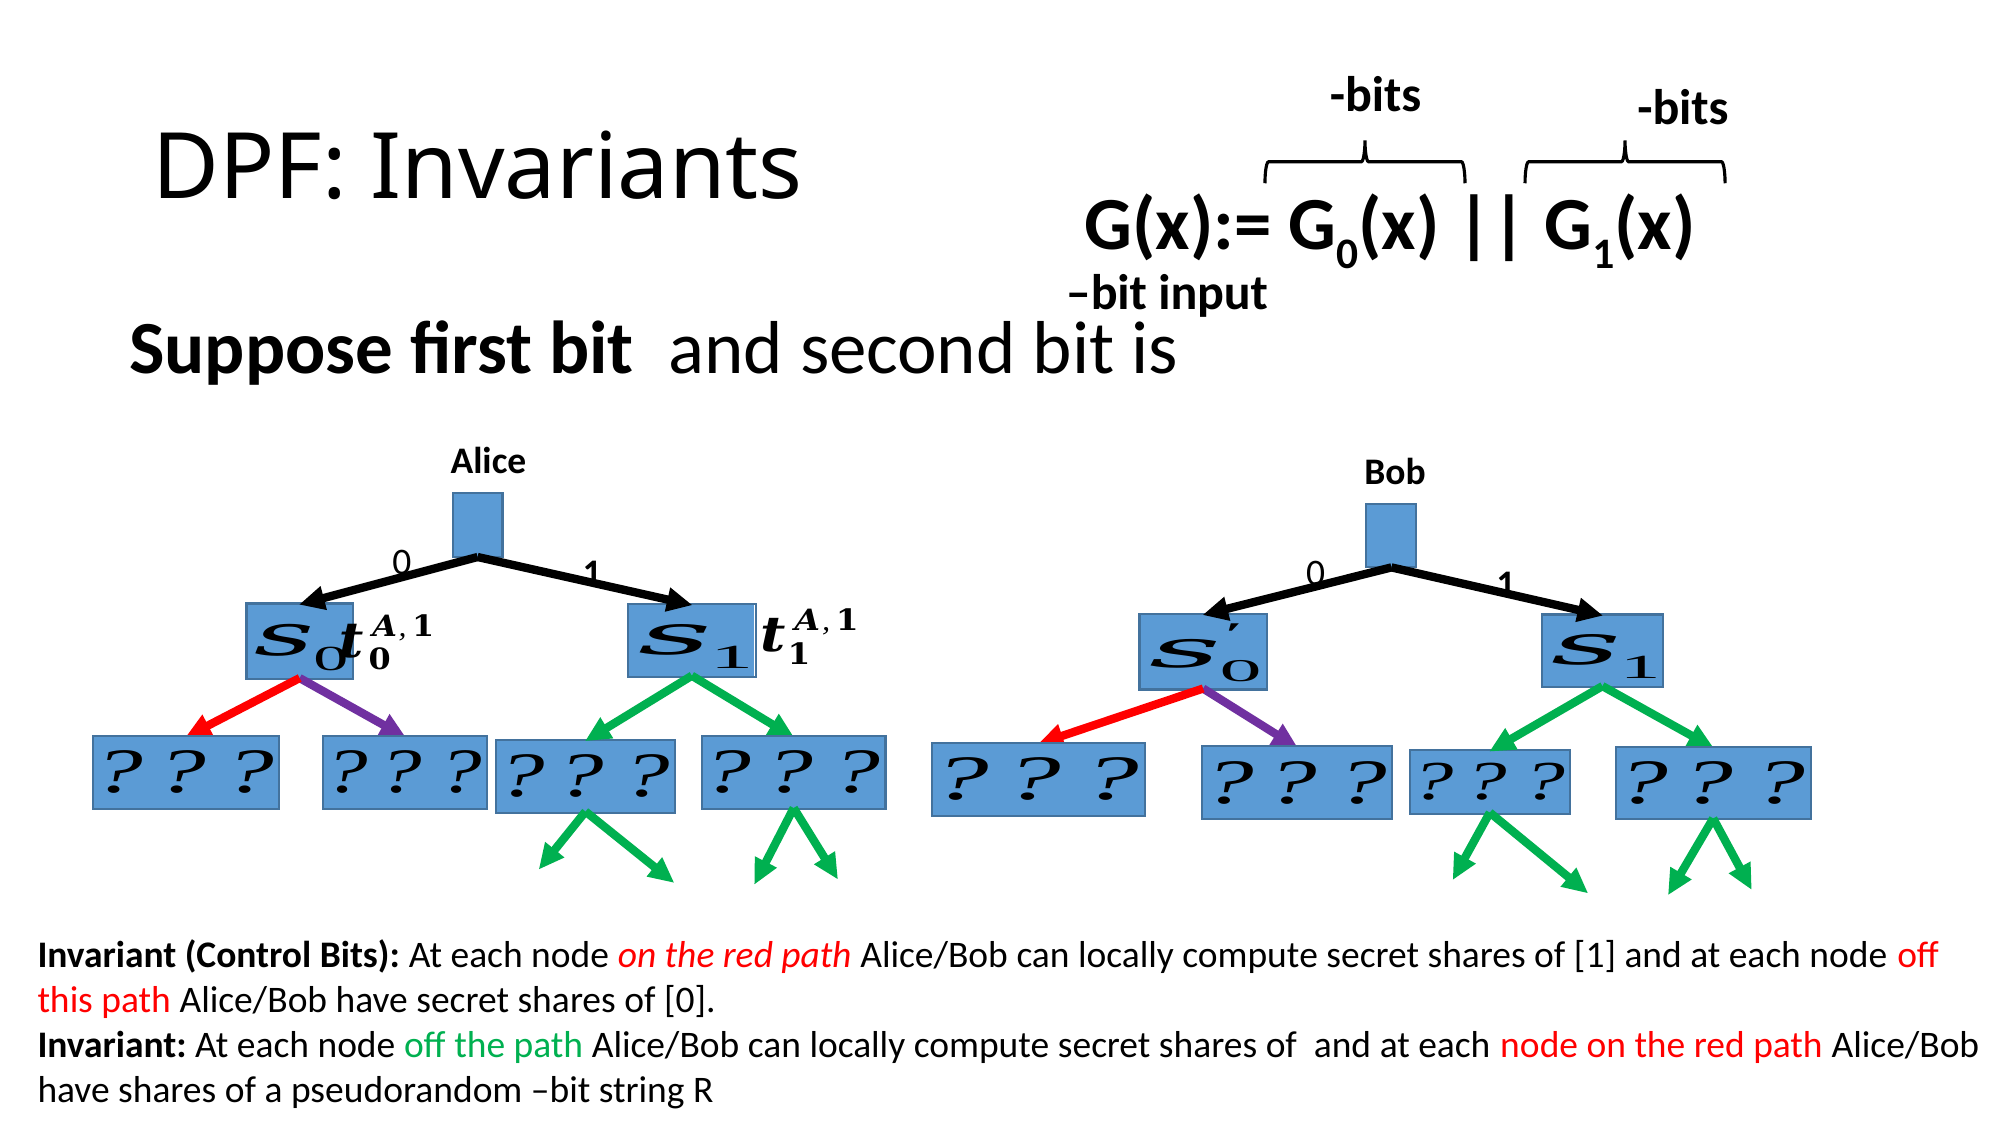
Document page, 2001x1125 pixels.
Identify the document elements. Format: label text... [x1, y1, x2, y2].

text_box [1523, 140, 1727, 184]
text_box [932, 439, 1810, 895]
title DPF: Invariants [137, 59, 1863, 278]
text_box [93, 428, 885, 885]
text_box G(x):= G0(x) || G1(x) [1069, 167, 1745, 285]
text_box [1263, 140, 1467, 184]
